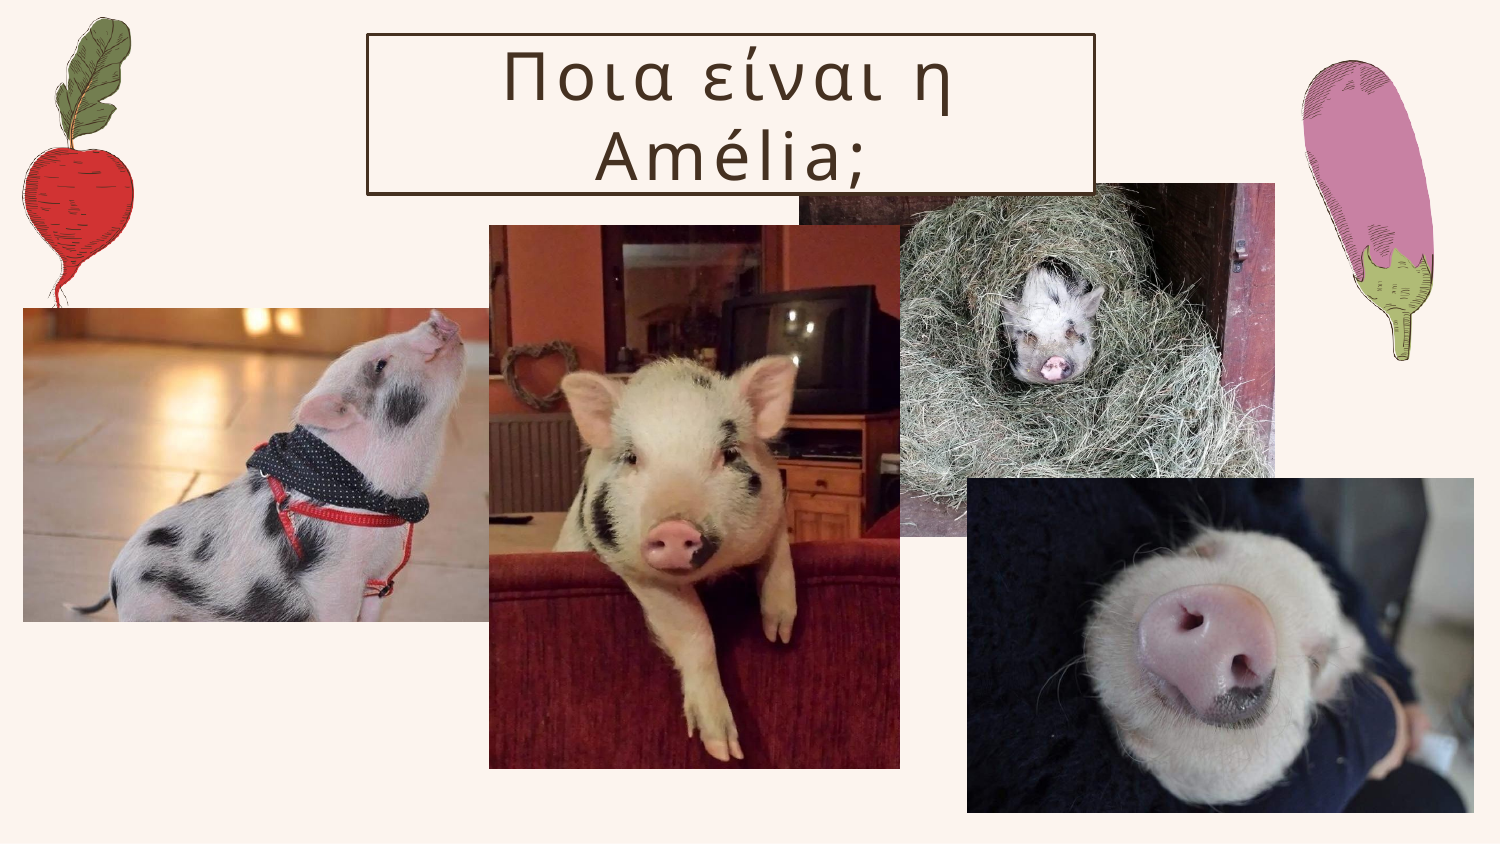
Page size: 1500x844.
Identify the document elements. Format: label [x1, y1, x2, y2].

text_box [22, 16, 1474, 813]
